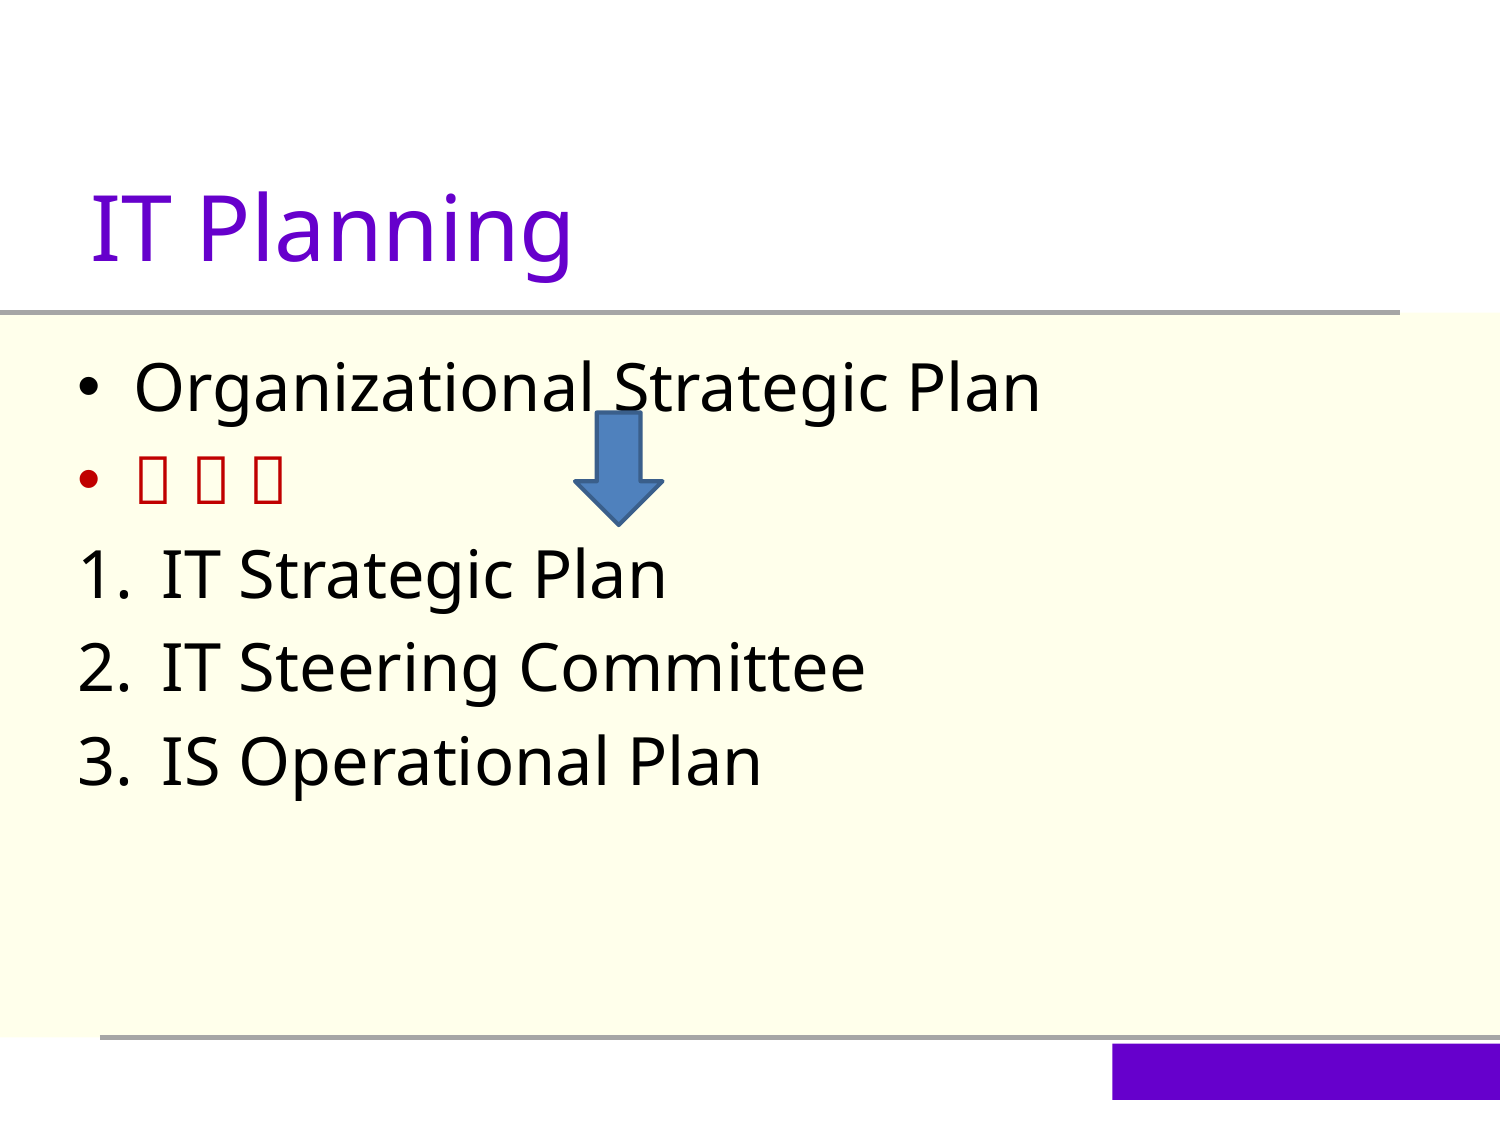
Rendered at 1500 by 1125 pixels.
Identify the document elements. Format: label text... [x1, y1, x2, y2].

text_box [573, 410, 665, 528]
list Organizational Strategic Plan    IT Strategic Plan IT Steering Committee IS Operational Plan [62, 337, 1413, 1033]
subtitle IT Planning [75, 12, 1413, 288]
